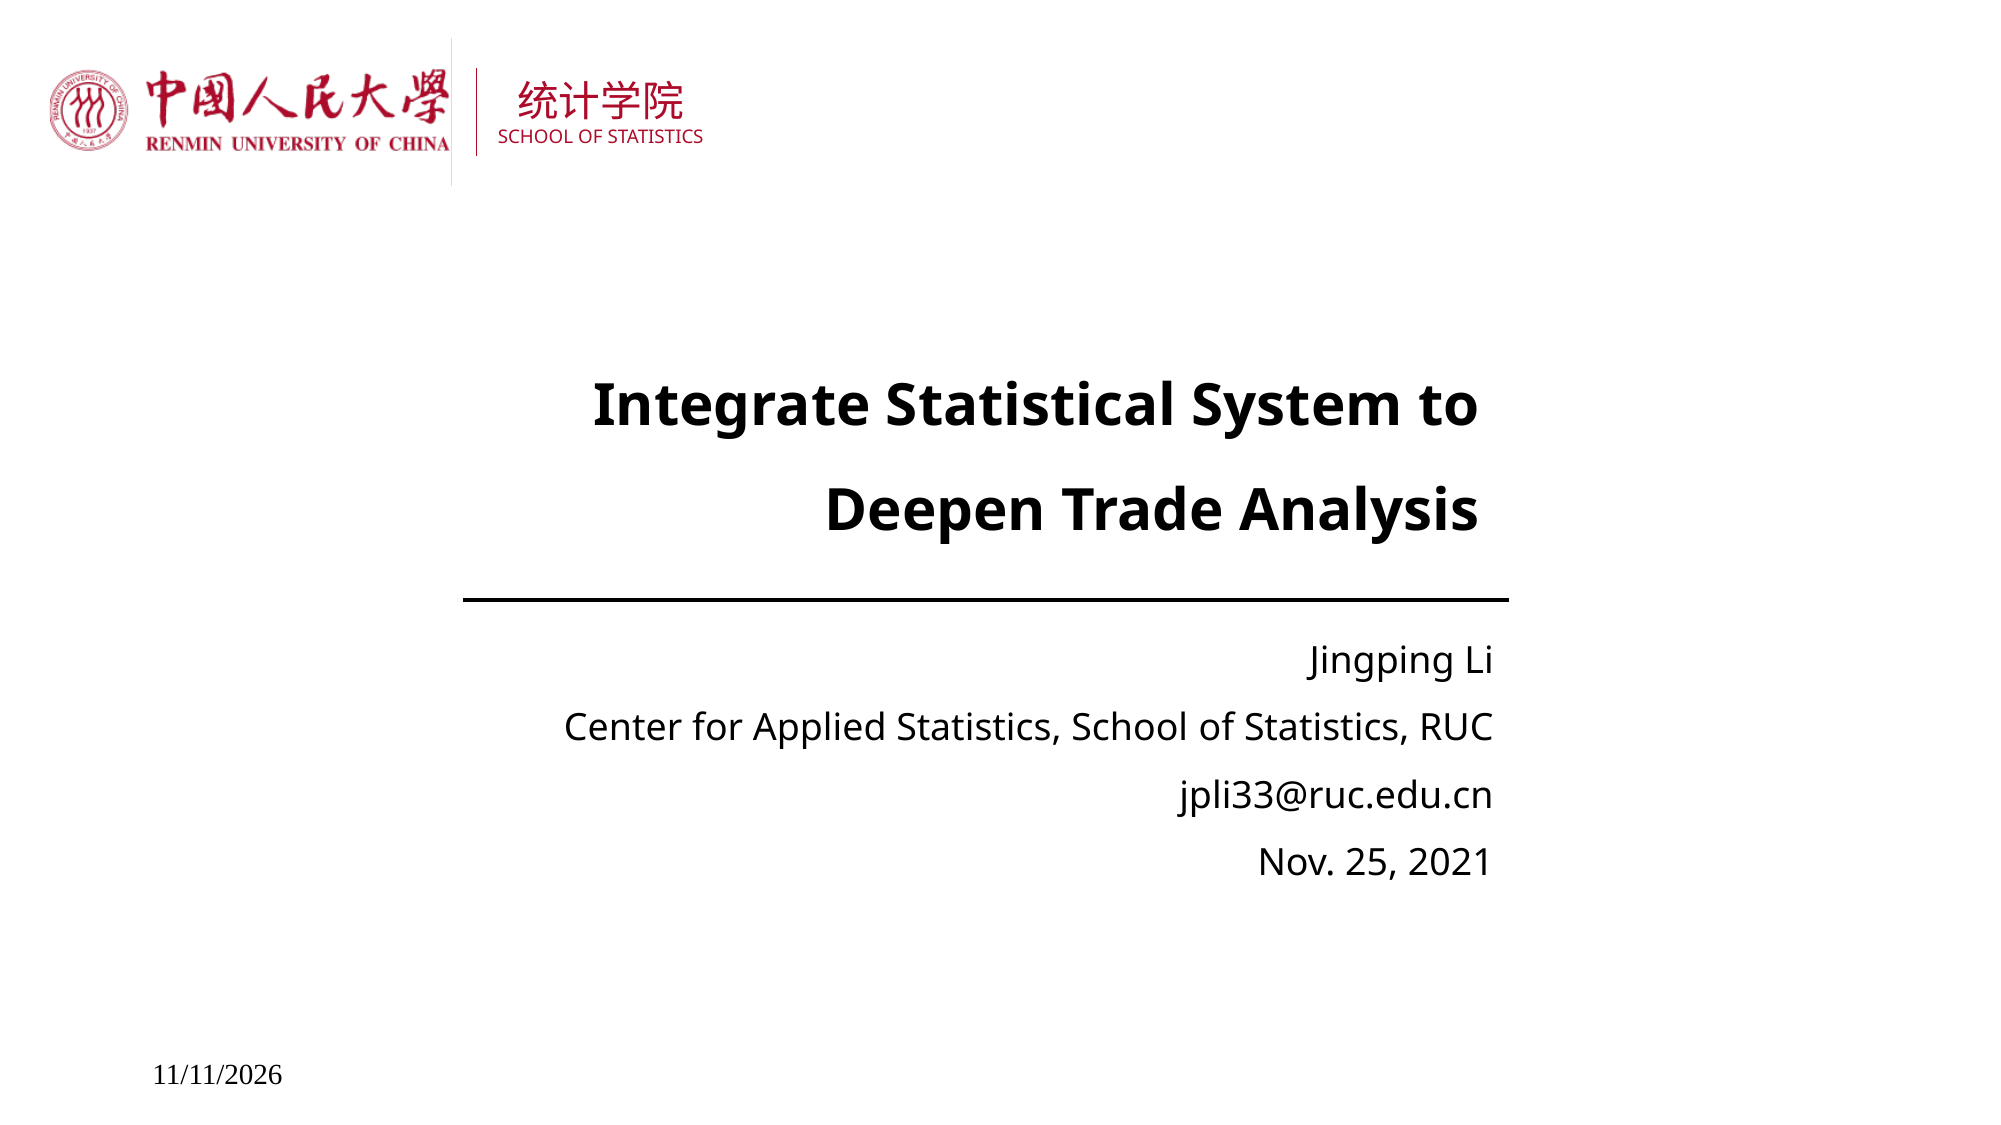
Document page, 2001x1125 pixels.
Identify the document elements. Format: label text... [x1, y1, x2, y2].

text_box Integrate Statistical System to Deepen Trade Analysis [557, 254, 1495, 550]
picture [49, 38, 464, 186]
slide_number [137, 1042, 588, 1103]
text_box Jingping Li Center for Applied Statistics, School of Statistics, RUC jpli33@ruc.edu.cn Nov. 25, 2021 [100, 606, 1509, 891]
text_box 统计学院 SCHOOL OF STATISTICS [481, 67, 721, 156]
